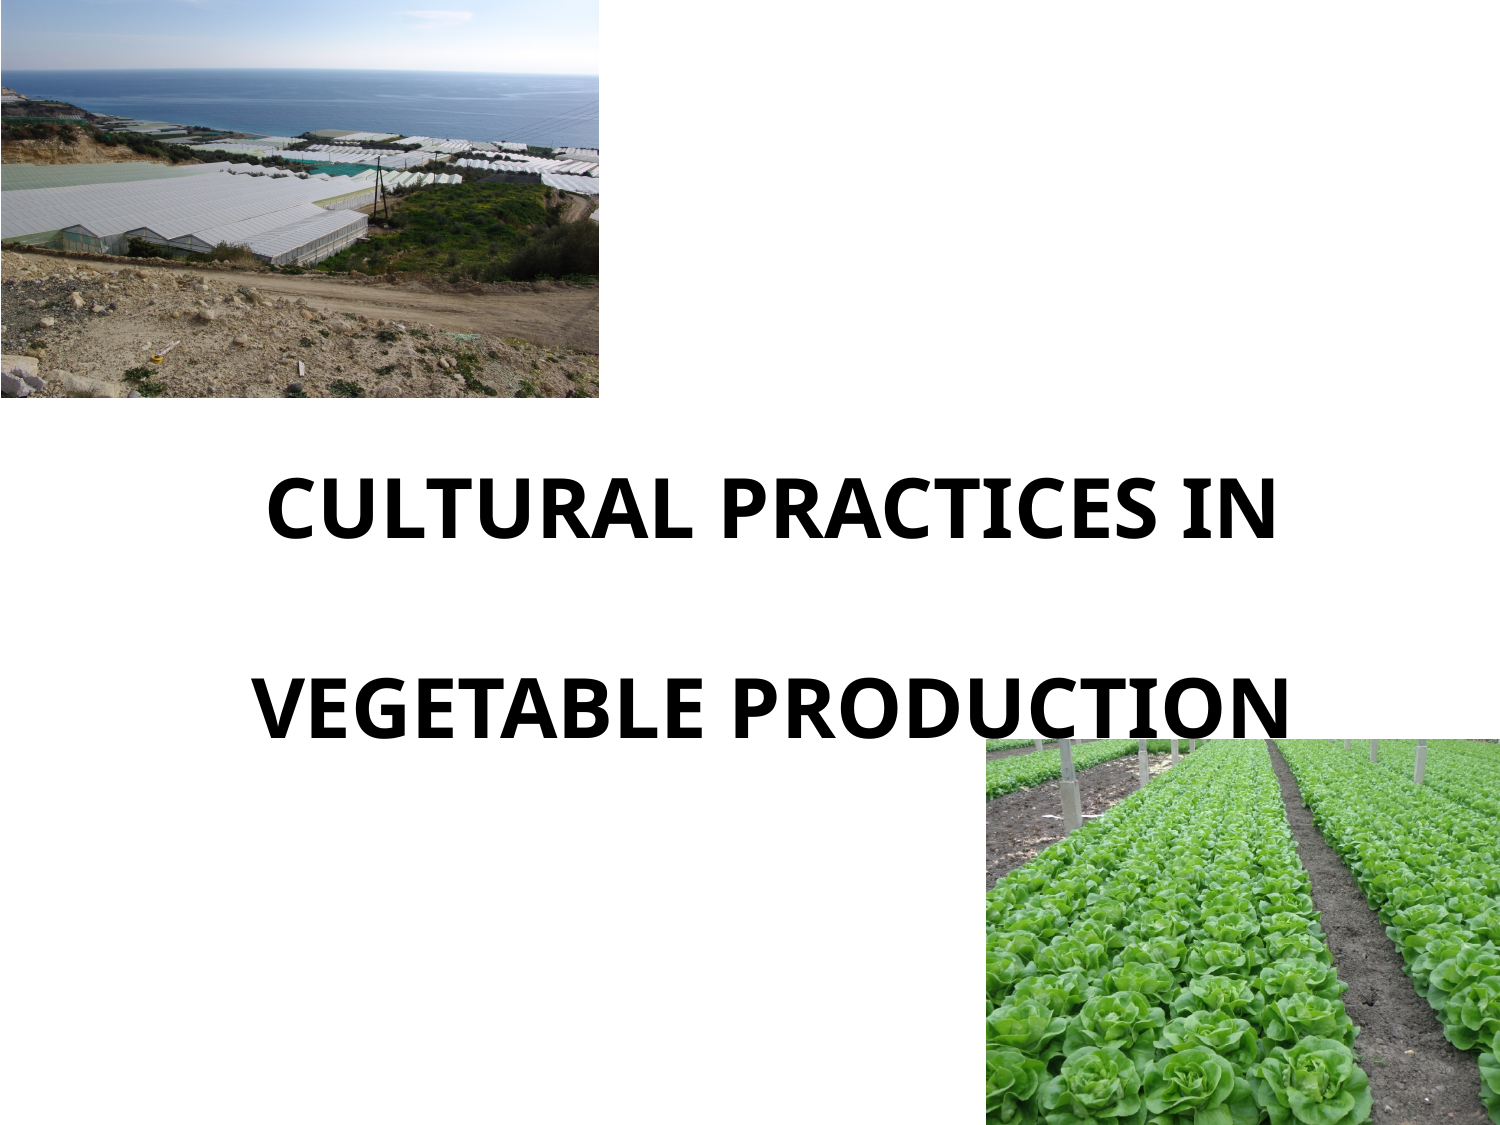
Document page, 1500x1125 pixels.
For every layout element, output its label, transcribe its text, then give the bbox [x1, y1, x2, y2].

picture [985, 739, 1500, 1125]
picture [0, 0, 599, 398]
text_box CULTURAL PRACTICES IN VEGETABLE PRODUCTION [135, 347, 1411, 732]
